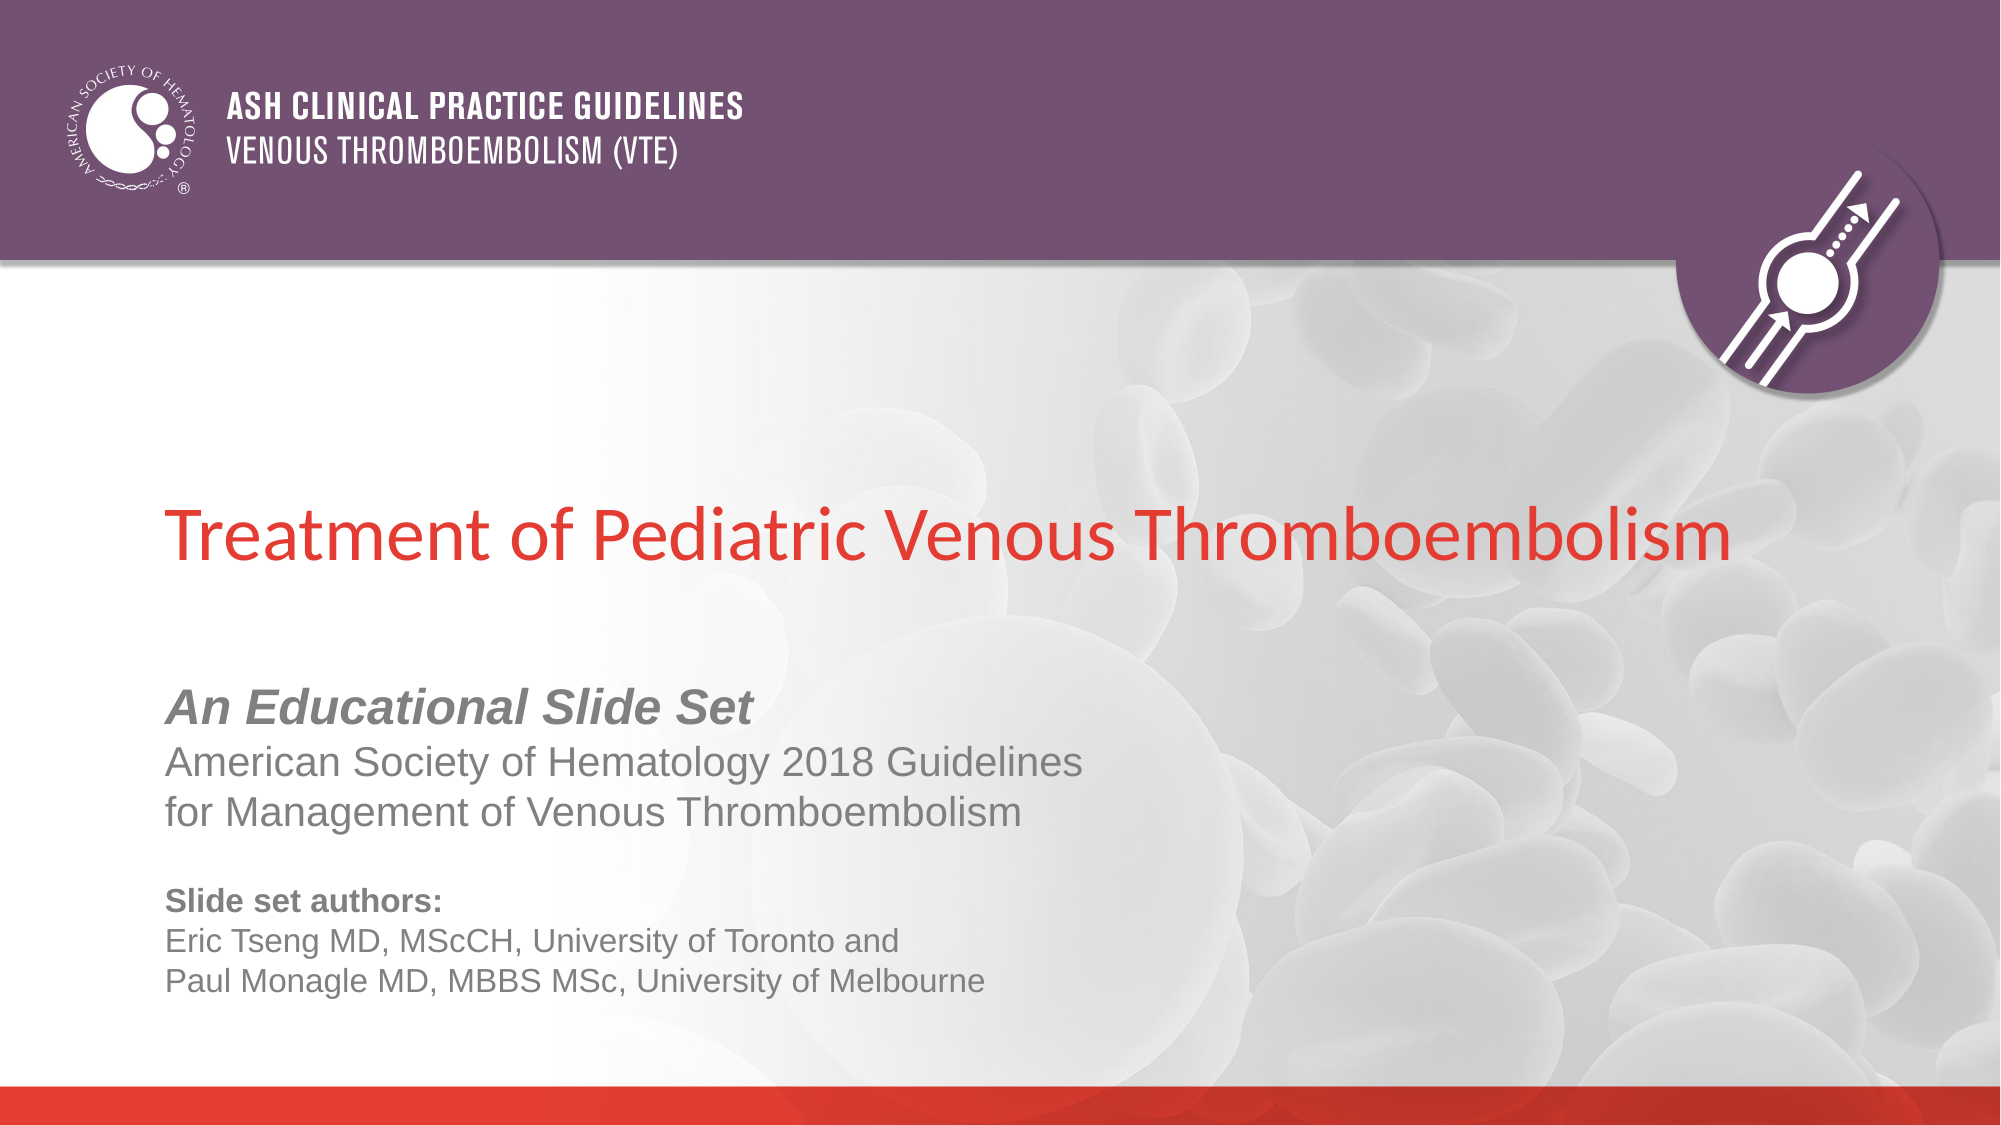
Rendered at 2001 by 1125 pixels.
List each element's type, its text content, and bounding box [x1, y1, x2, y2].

subtitle An Educational Slide Set American Society of Hematology 2018 Guidelines for Management of Venous Thromboembolism Slide set authors: Eric Tseng MD, MScCH, University of Toronto and Paul Monagle MD, MBBS MSc, University of Melbourne [150, 667, 1550, 1125]
title Treatment of Pediatric Venous Thromboembolism [150, 474, 1850, 622]
picture [0, 0, 2001, 1125]
